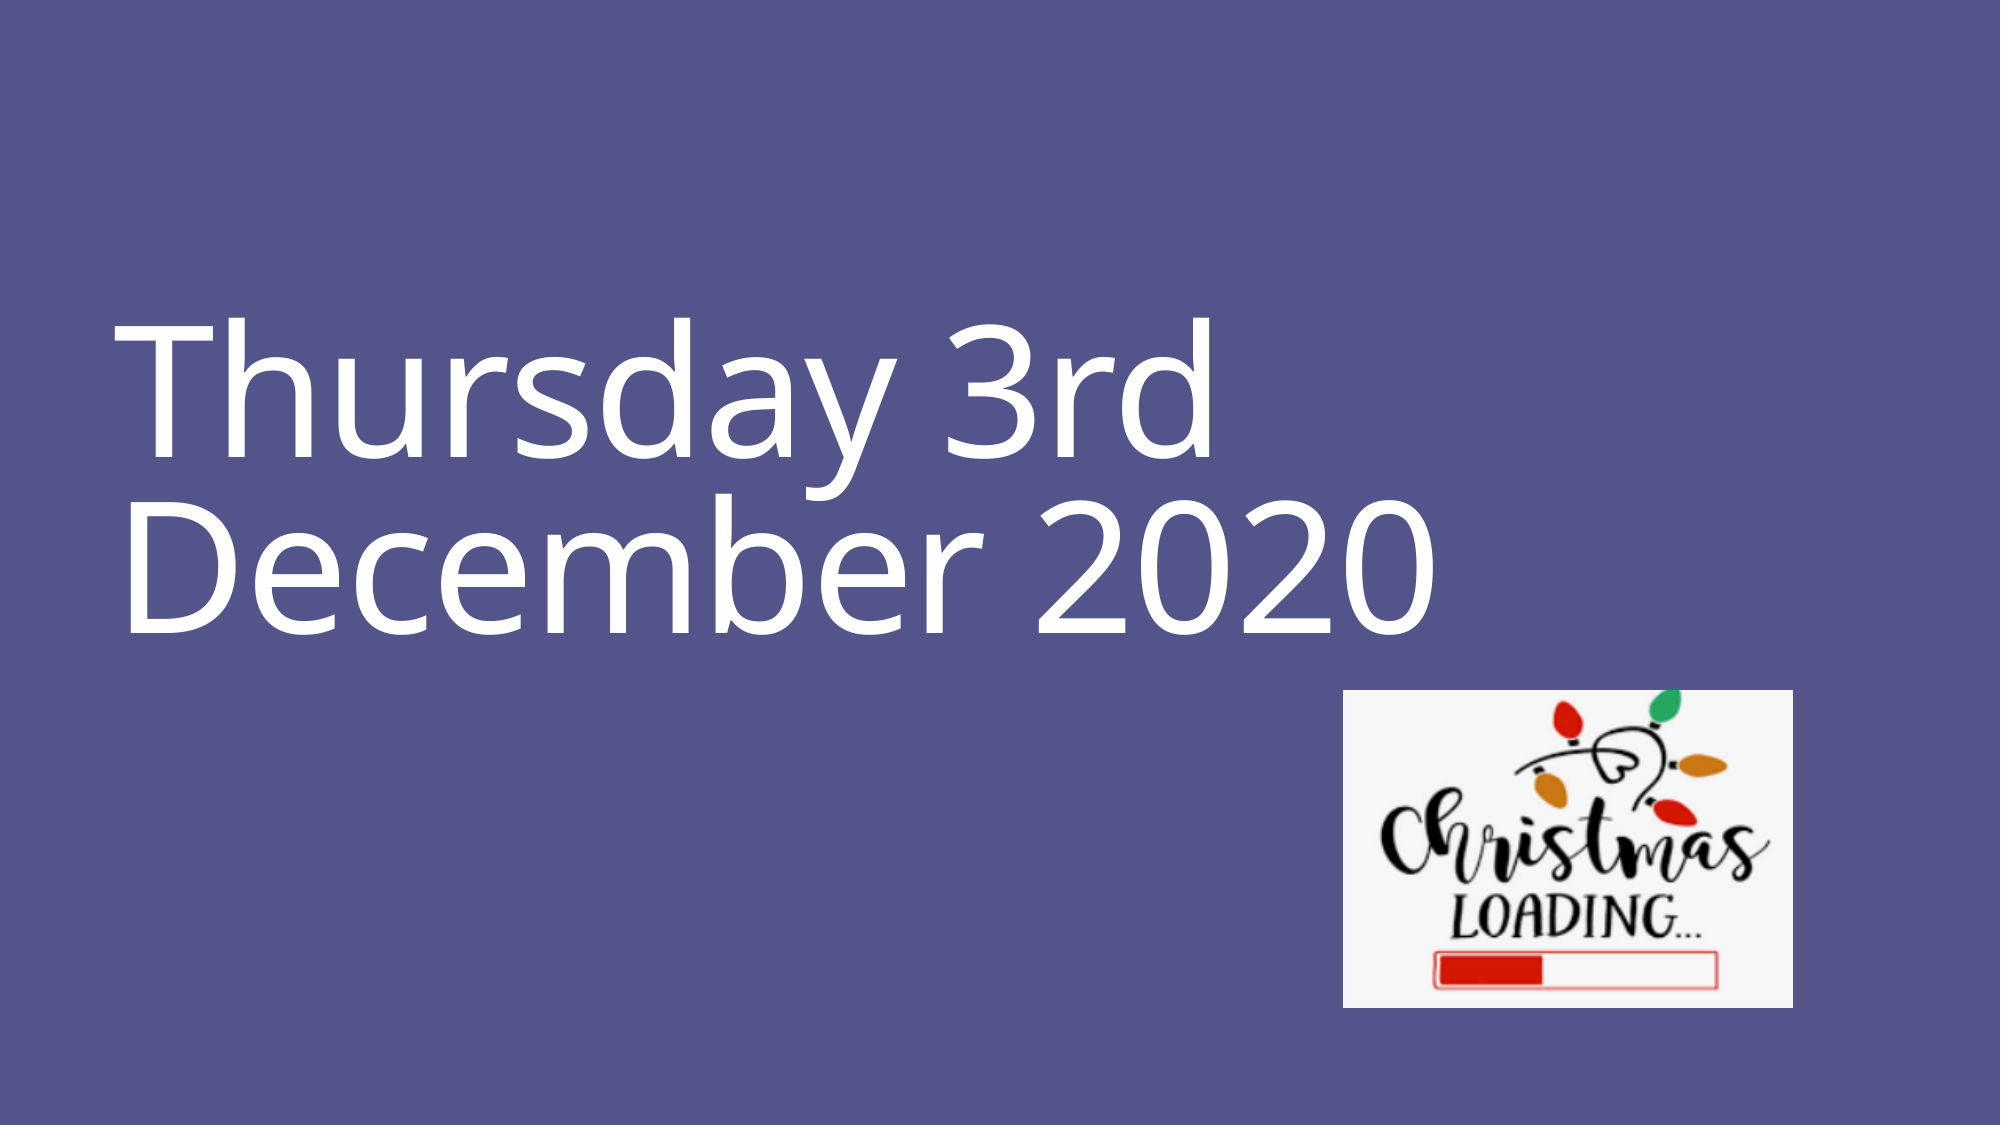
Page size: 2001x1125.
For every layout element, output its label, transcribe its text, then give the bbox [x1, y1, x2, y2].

title Thursday 3rd December 2020 [98, 126, 1868, 677]
picture [1343, 689, 1793, 1008]
